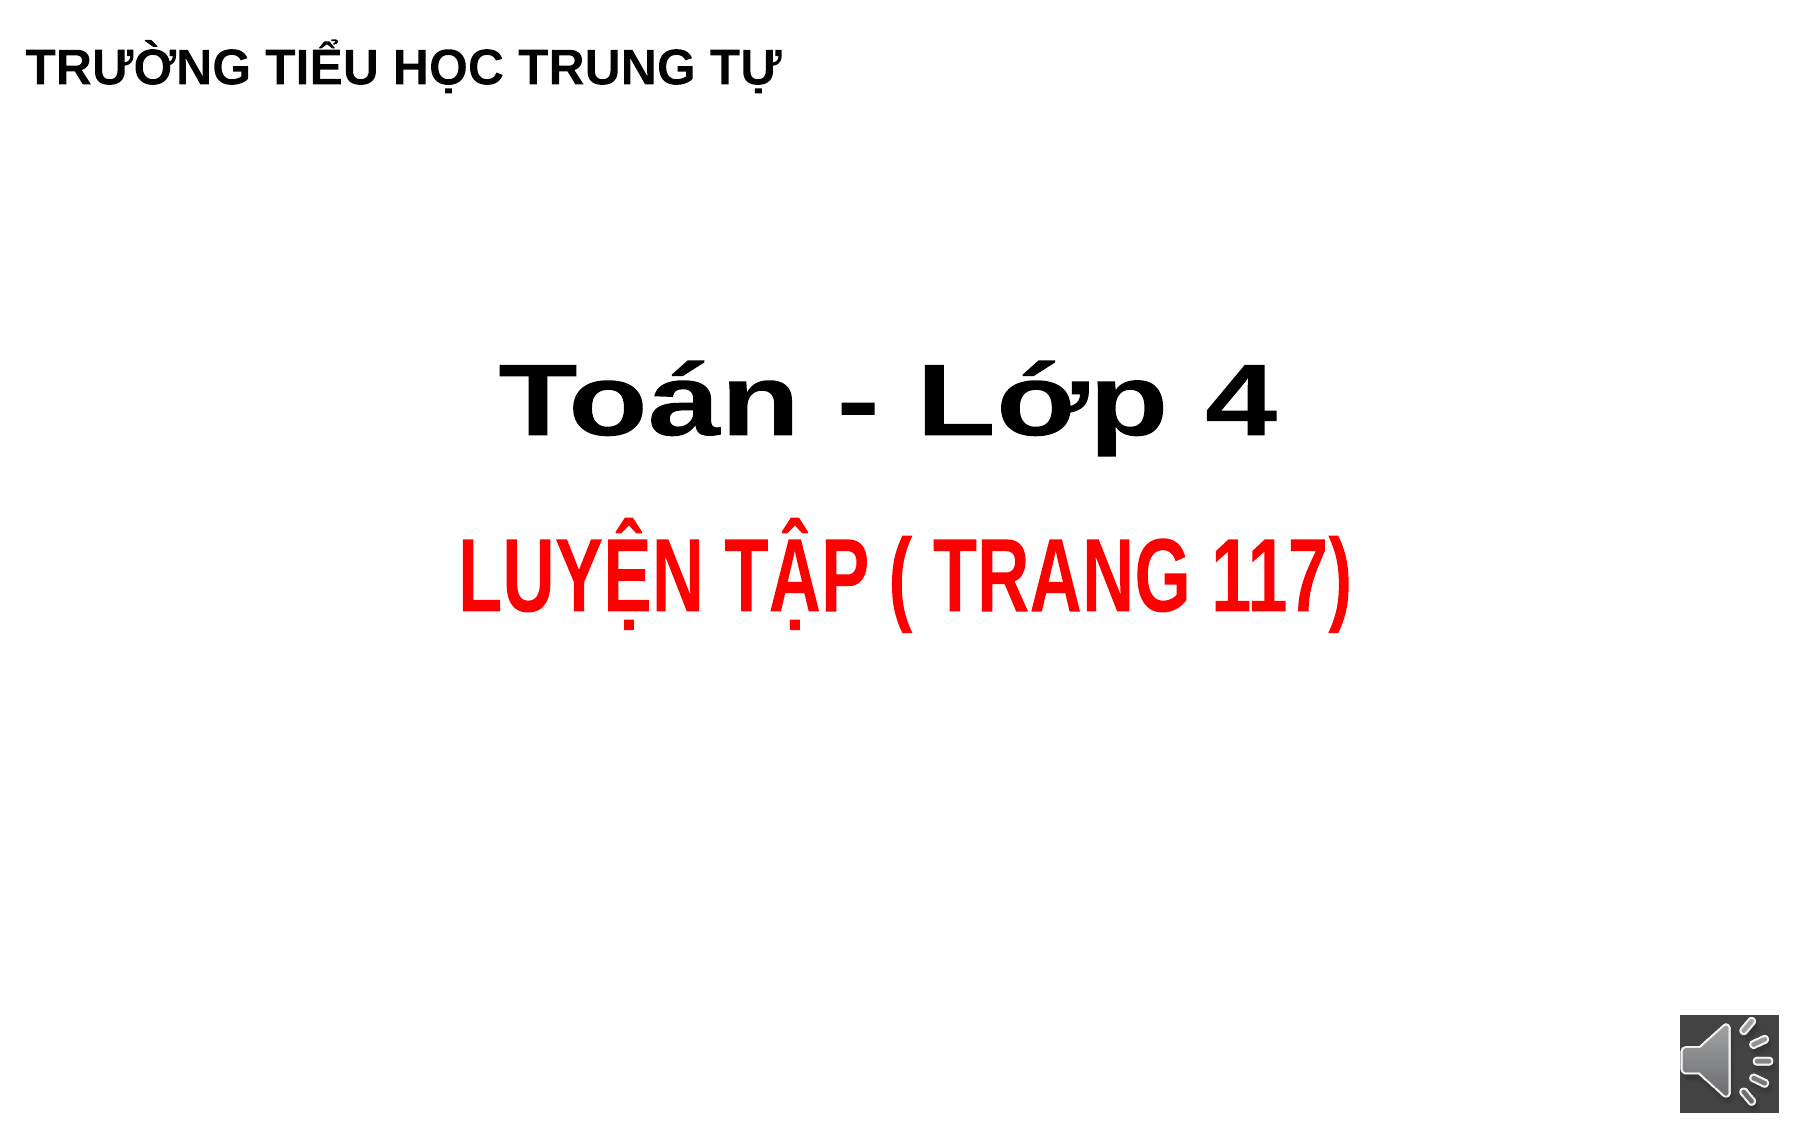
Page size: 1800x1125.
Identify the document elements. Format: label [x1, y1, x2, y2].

text_box [976, 583, 1037, 634]
picture [1679, 1013, 1780, 1115]
